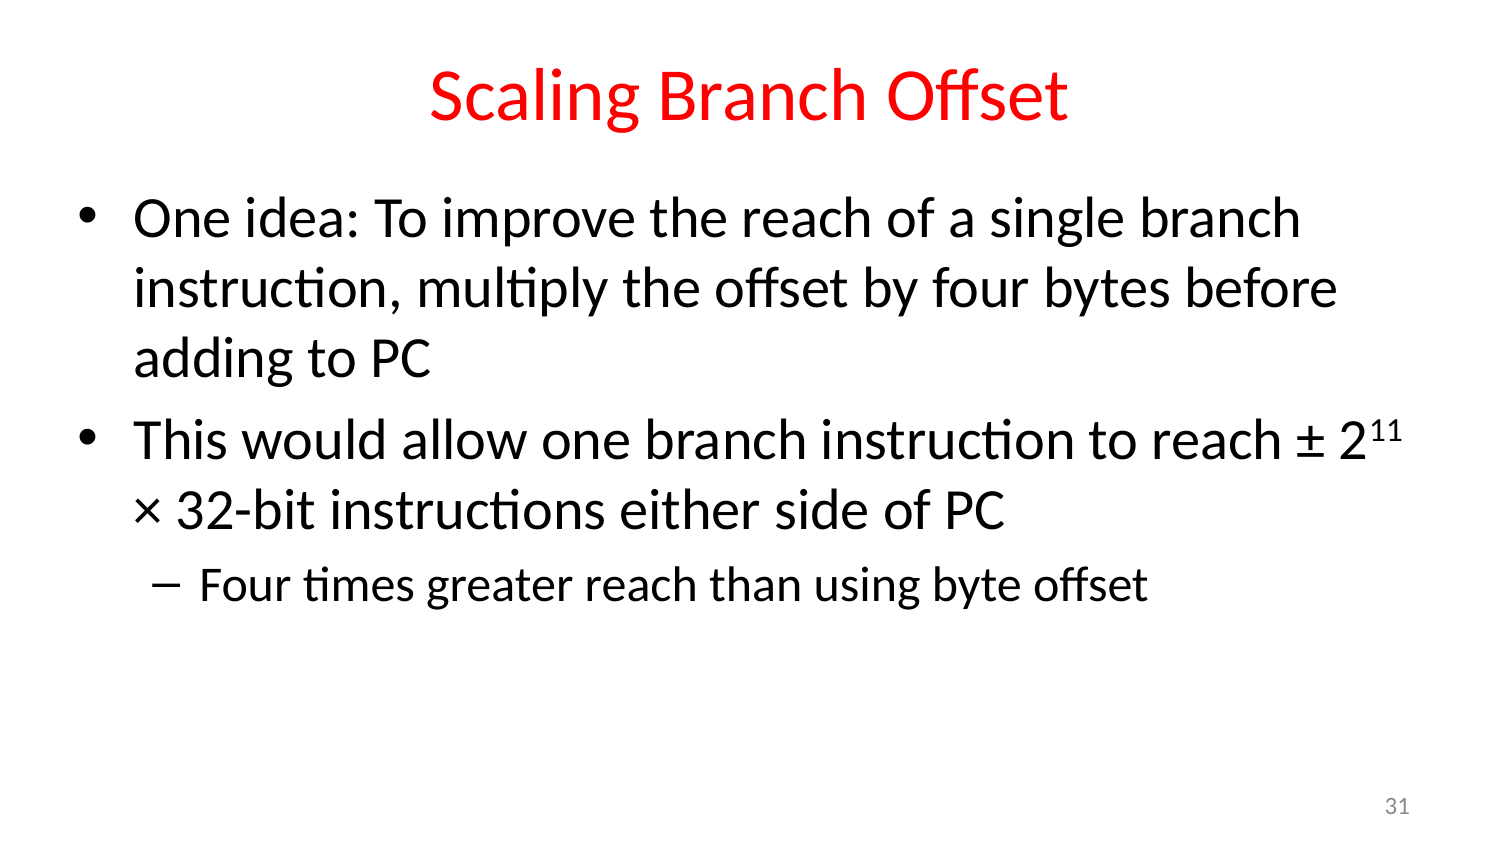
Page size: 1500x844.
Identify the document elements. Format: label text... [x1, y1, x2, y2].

list One idea: To improve the reach of a single branch instruction, multiply the offset by four bytes before adding to PC This would allow one branch instruction to reach ± 211 × 32-bit instructions either side of PC Four times greater reach than using byte offset [62, 171, 1438, 760]
slide_number 31 [1074, 782, 1425, 827]
title Scaling Branch Offset [75, 33, 1425, 147]
